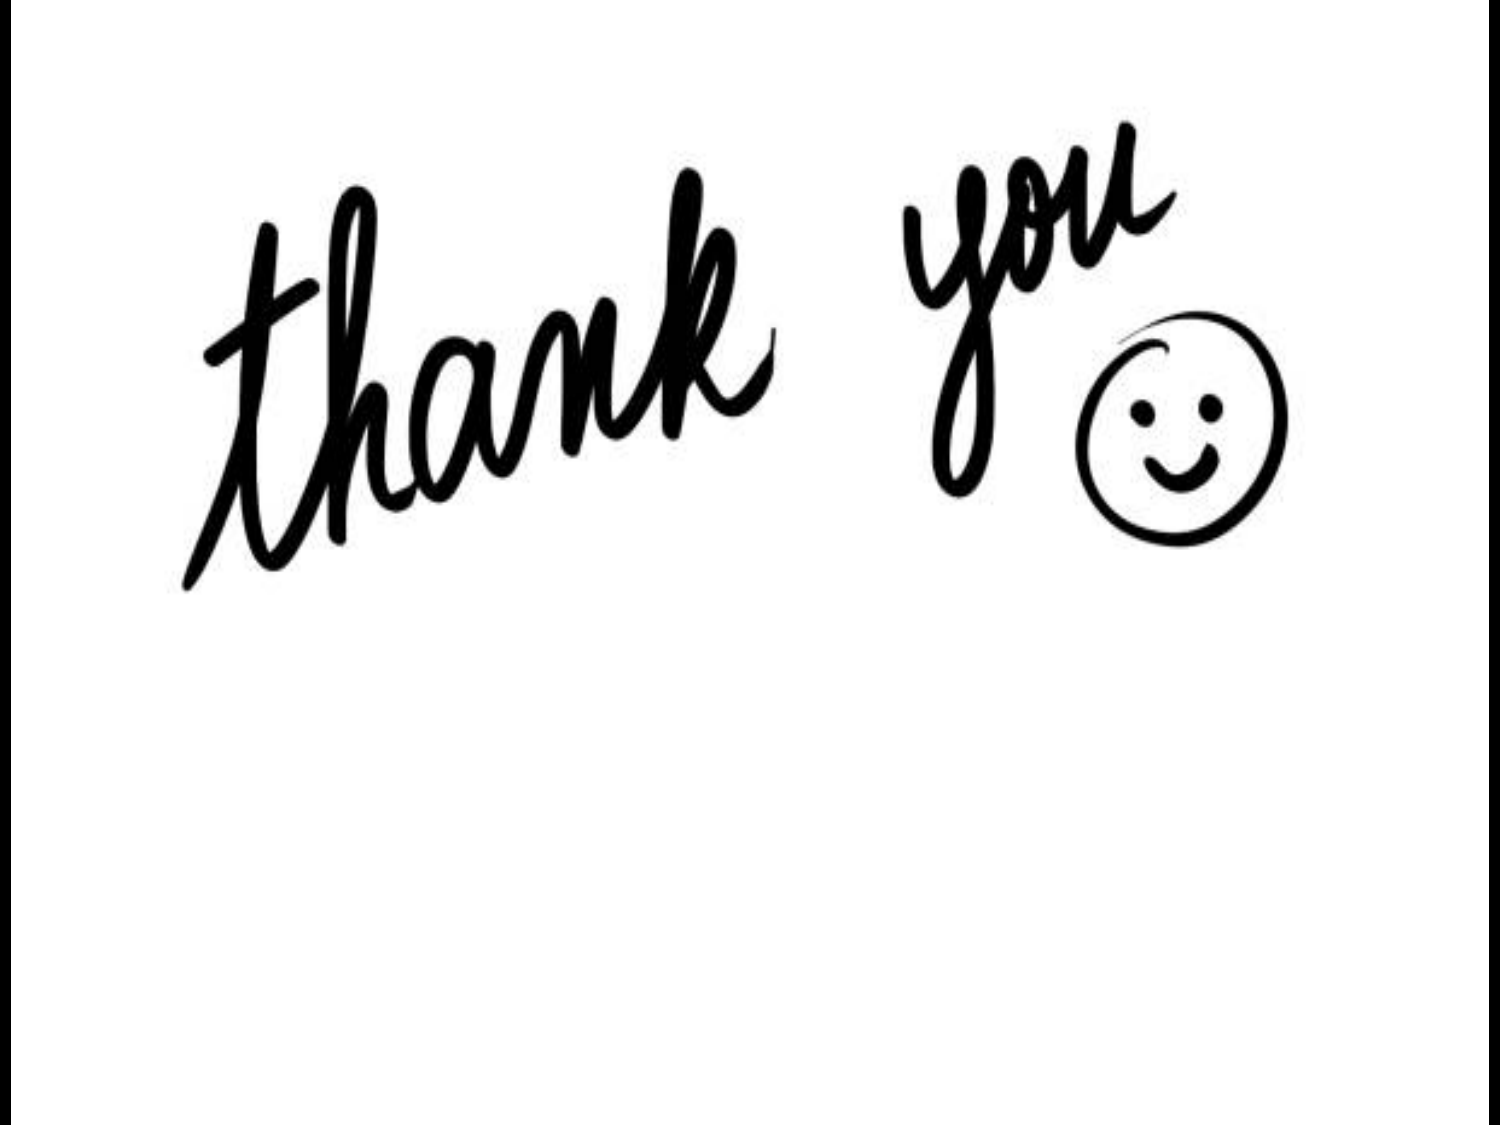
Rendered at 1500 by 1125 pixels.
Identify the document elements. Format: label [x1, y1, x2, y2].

list [11, 0, 1489, 1125]
